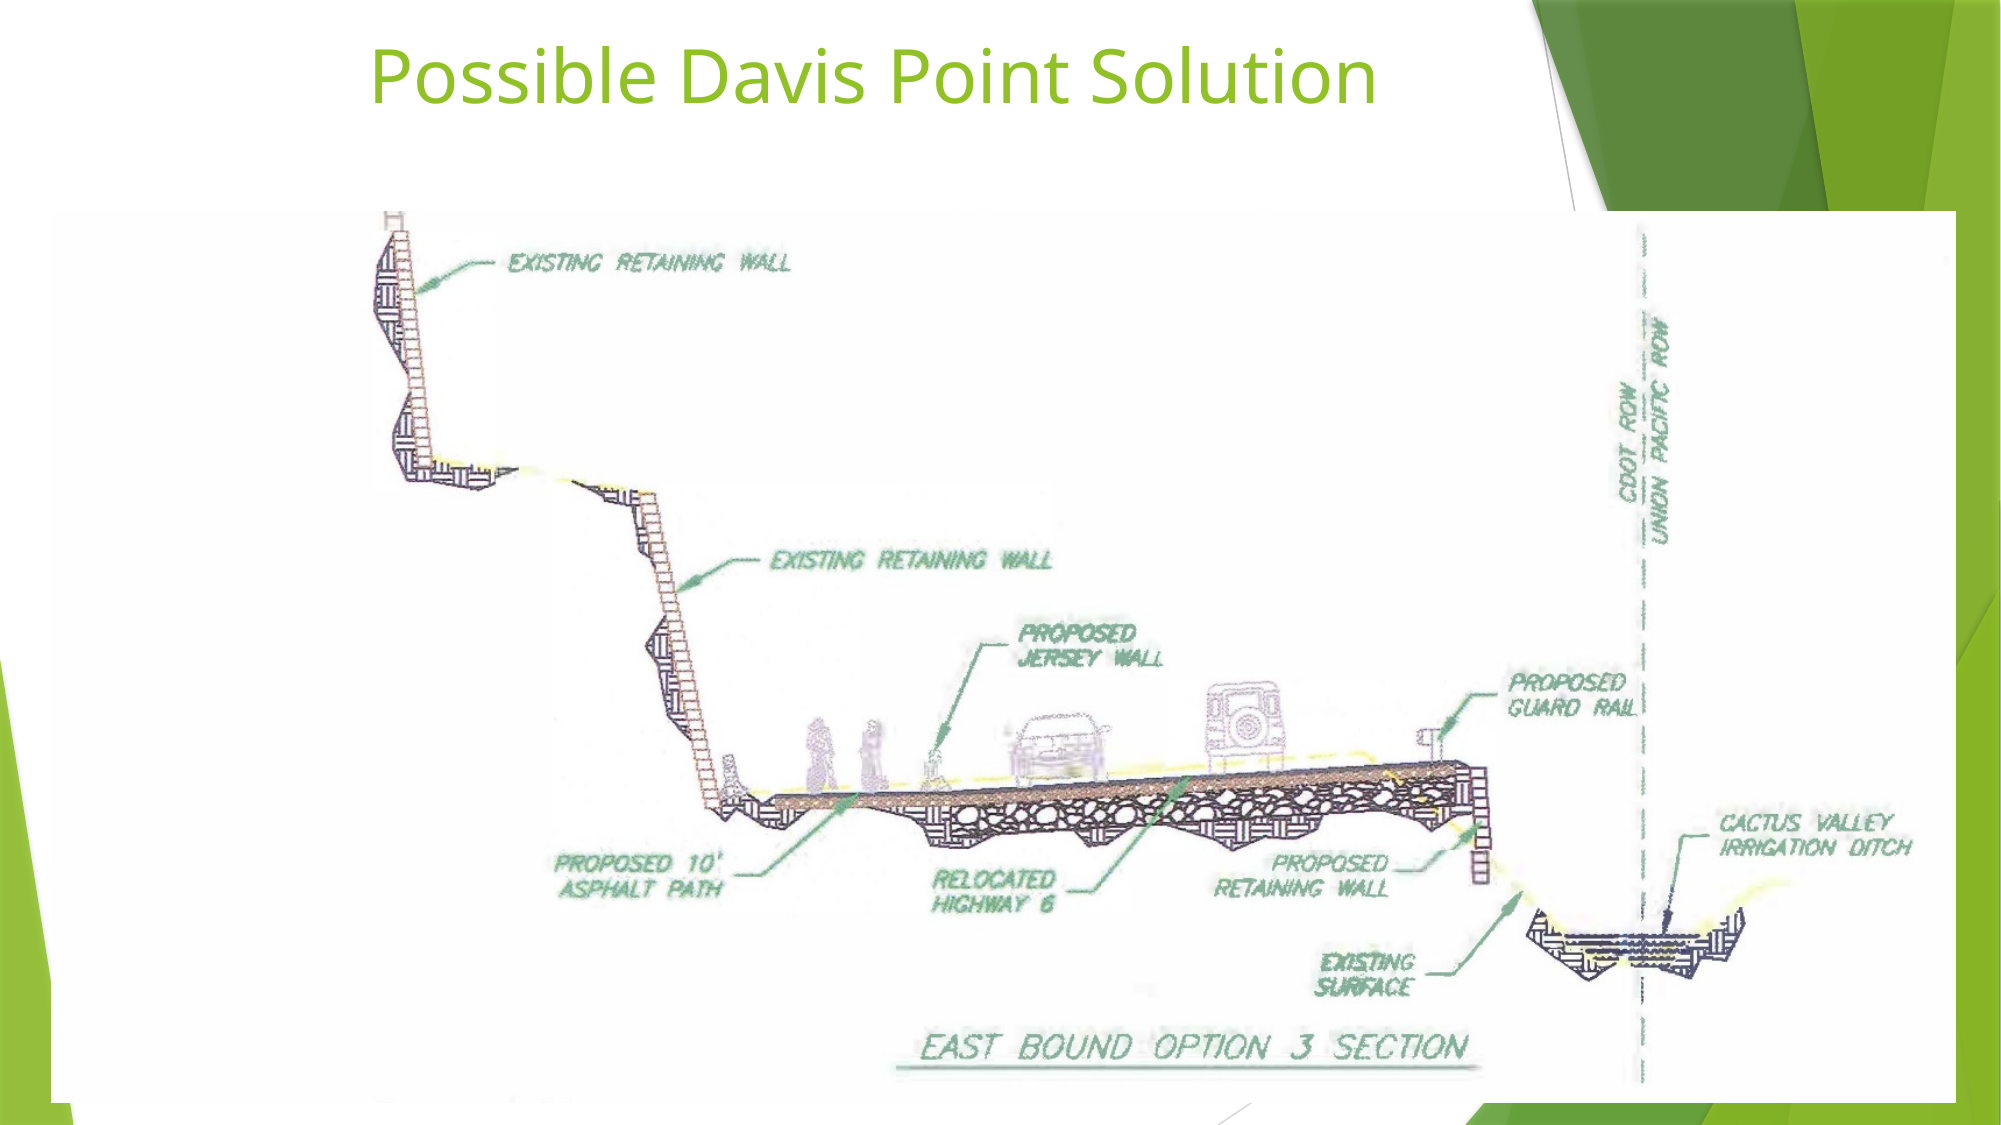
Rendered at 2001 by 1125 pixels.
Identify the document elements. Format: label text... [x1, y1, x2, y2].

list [46, 210, 1957, 1104]
title Possible Davis Point Solution [353, 21, 1764, 196]
